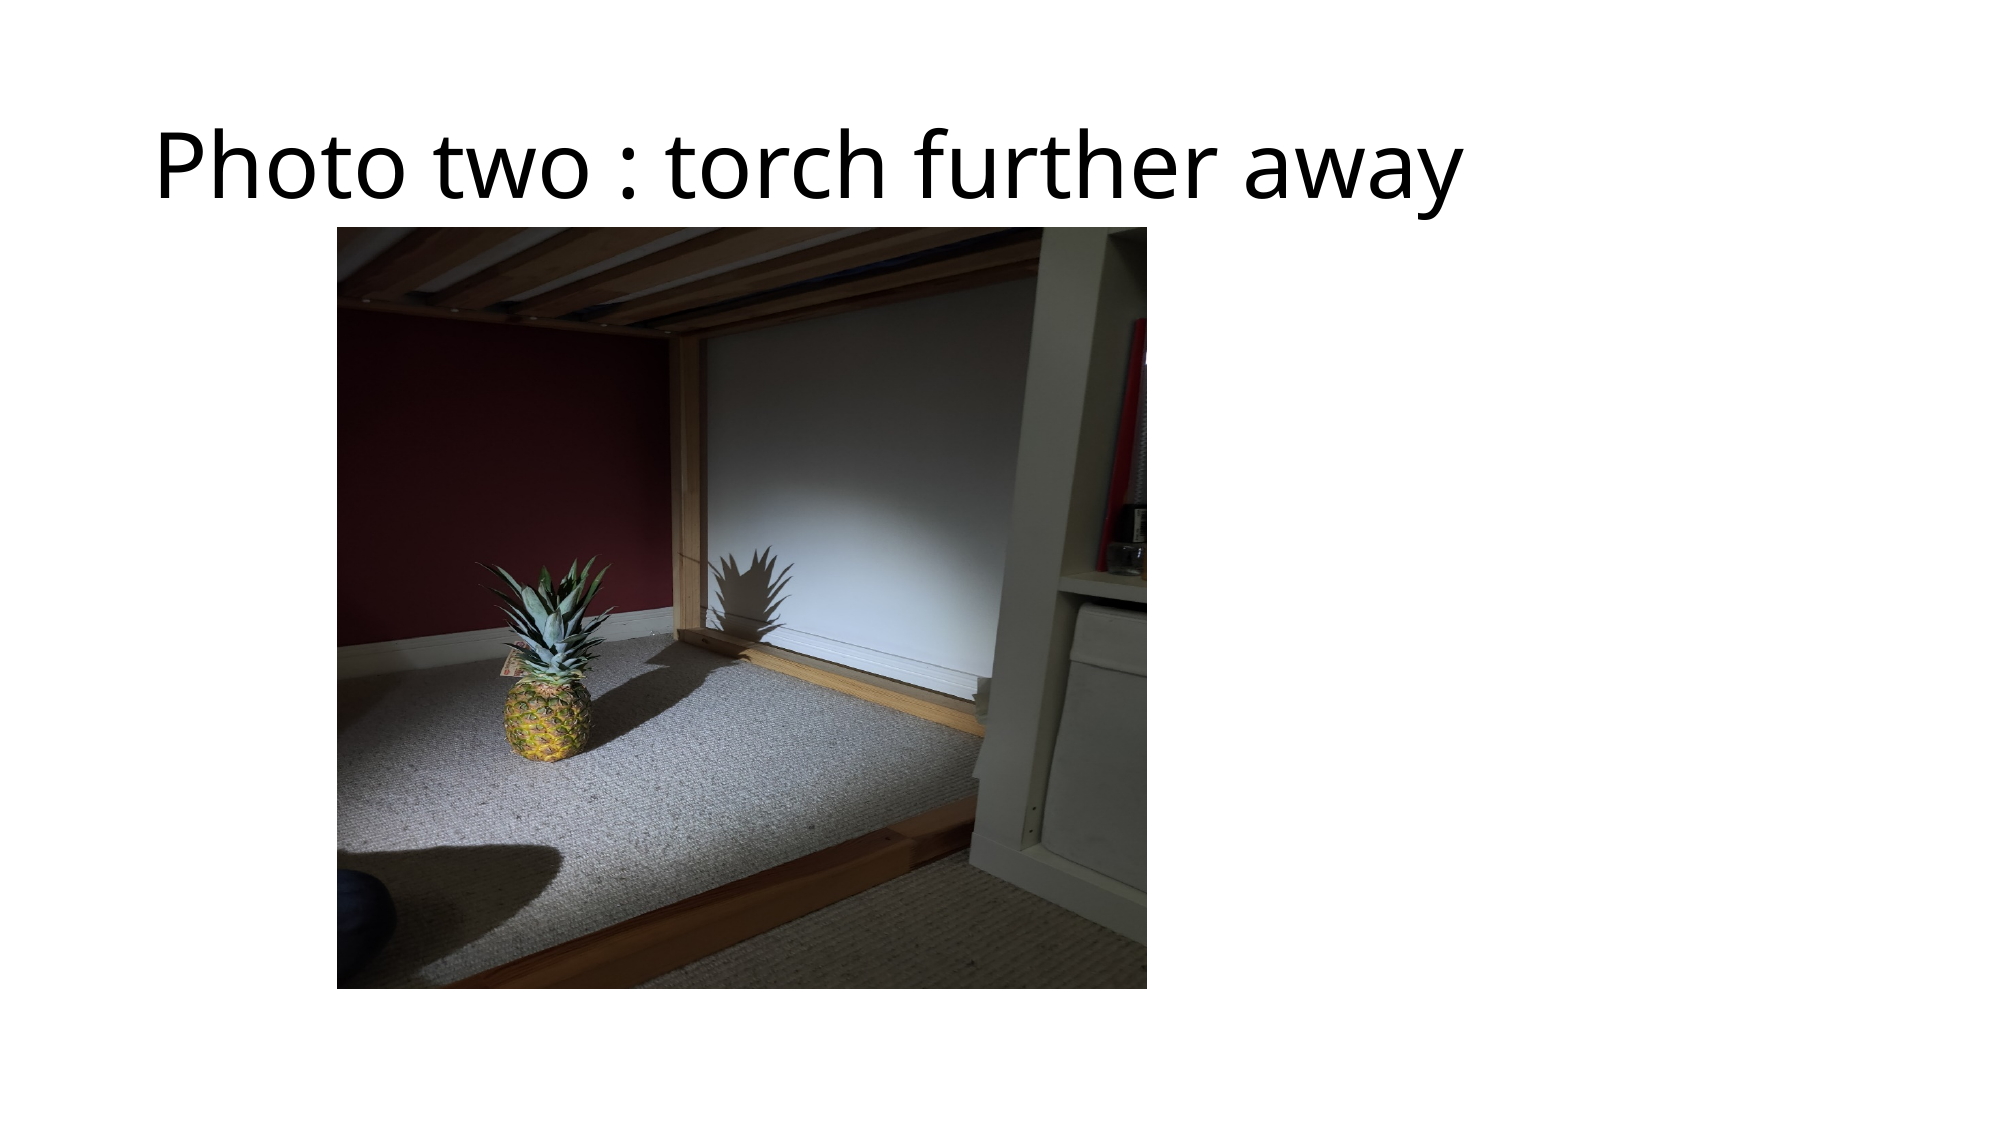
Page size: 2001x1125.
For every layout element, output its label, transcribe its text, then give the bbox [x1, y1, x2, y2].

title Photo two : torch further away [137, 59, 1863, 278]
picture [337, 227, 1147, 989]
